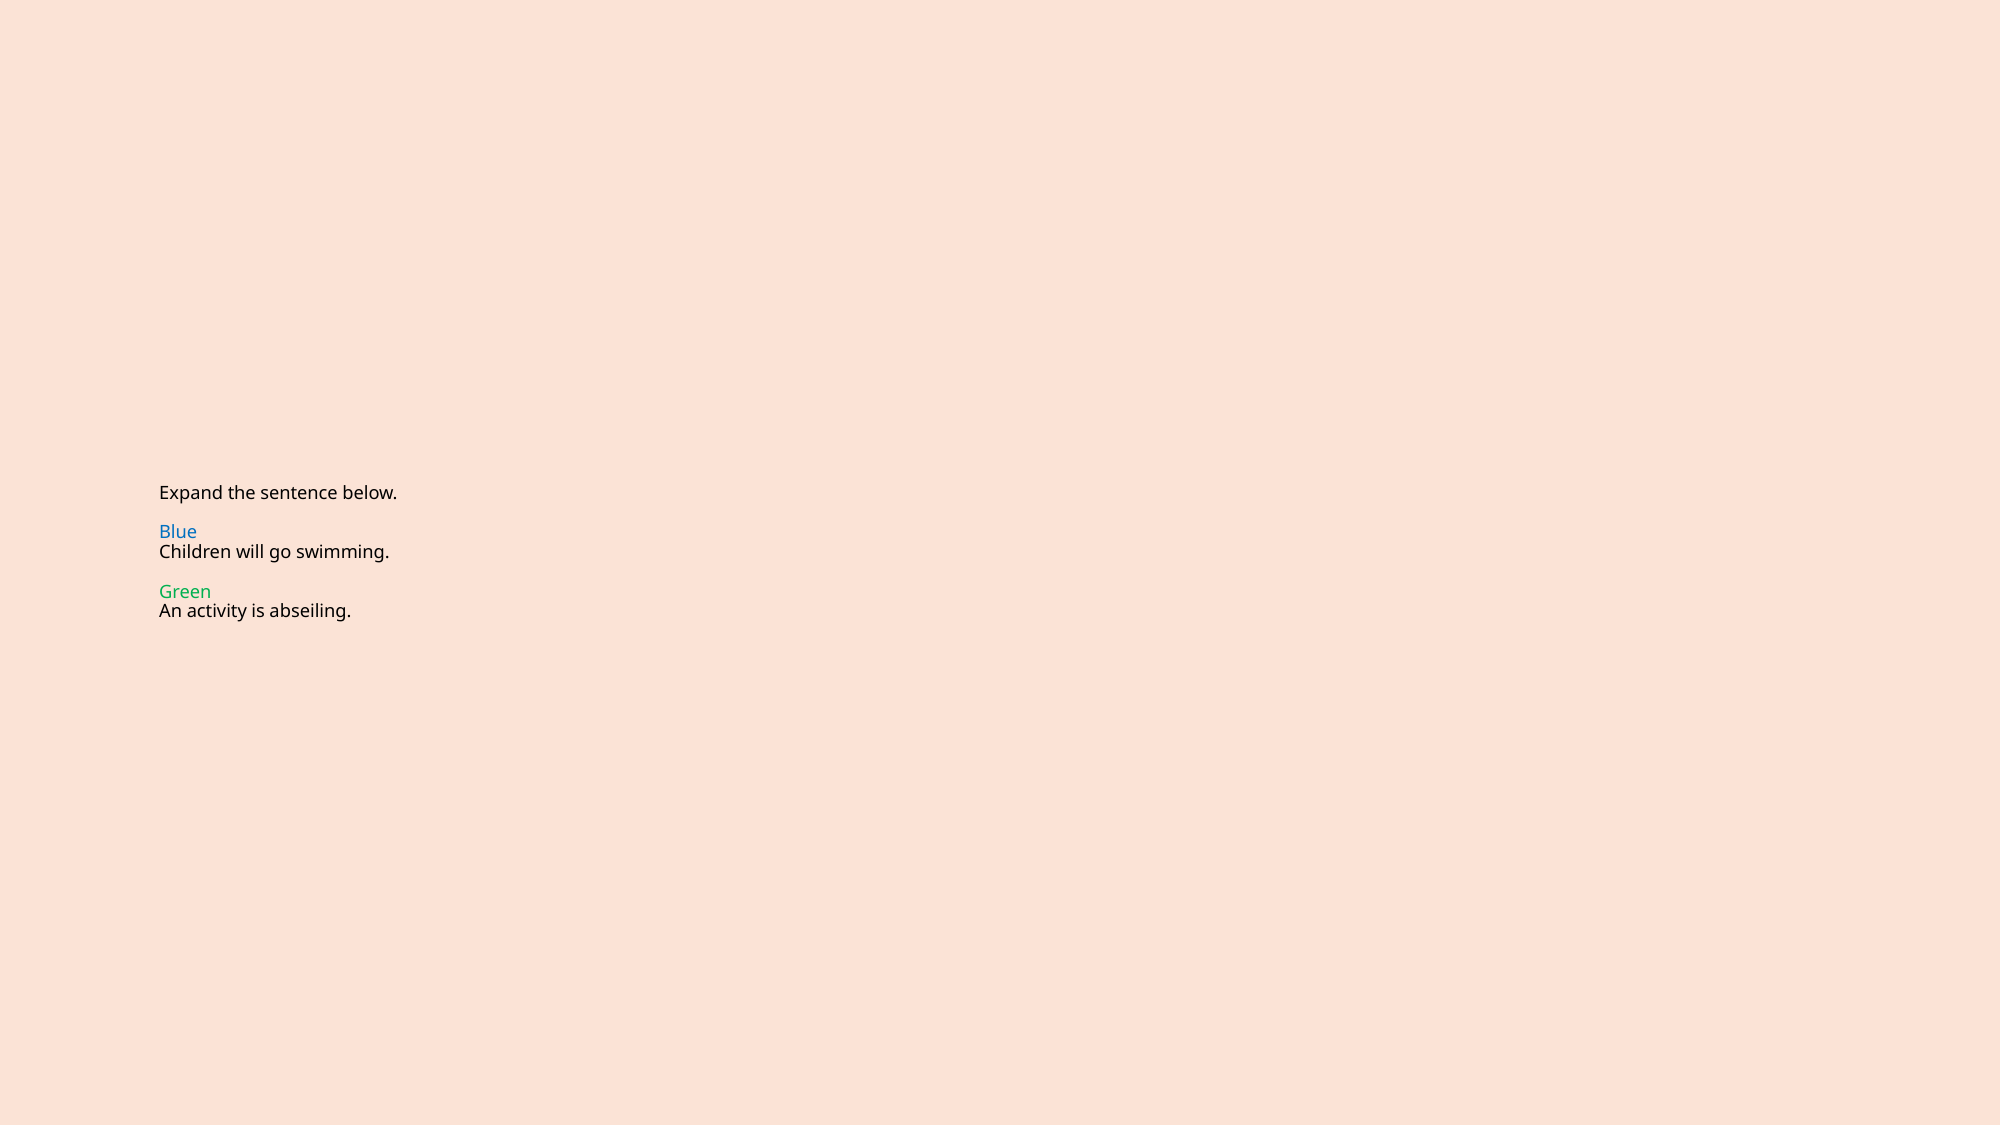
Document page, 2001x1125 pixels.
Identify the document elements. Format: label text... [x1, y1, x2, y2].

title Expand the sentence below. Blue Children will go swimming. Green An activity is abseiling. [144, 474, 1870, 693]
